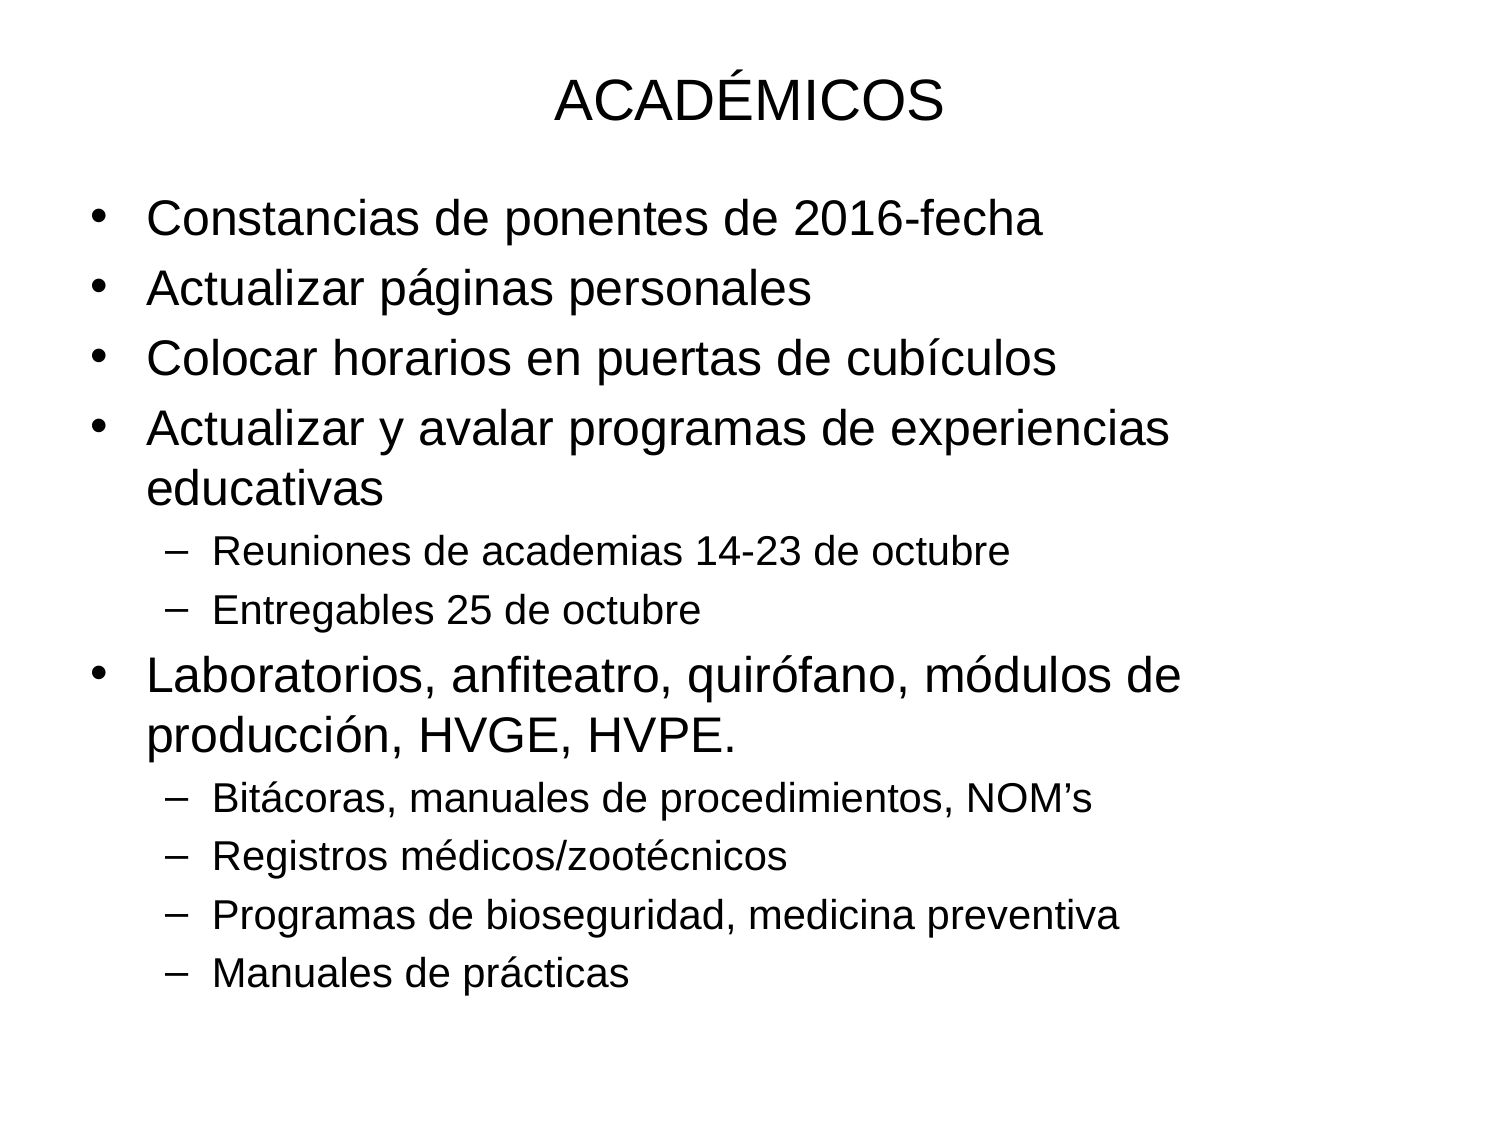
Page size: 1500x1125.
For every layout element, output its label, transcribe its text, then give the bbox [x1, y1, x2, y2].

list Constancias de ponentes de 2016-fecha Actualizar páginas personales Colocar horarios en puertas de cubículos Actualizar y avalar programas de experiencias educativas Reuniones de academias 14-23 de octubre Entregables 25 de octubre Laboratorios, anfiteatro, quirófano, módulos de producción, HVGE, HVPE. Bitácoras, manuales de procedimientos, NOM’s Registros médicos/zootécnicos Programas de bioseguridad, medicina preventiva Manuales de prácticas [75, 178, 1425, 1075]
title ACADÉMICOS [75, 45, 1425, 149]
